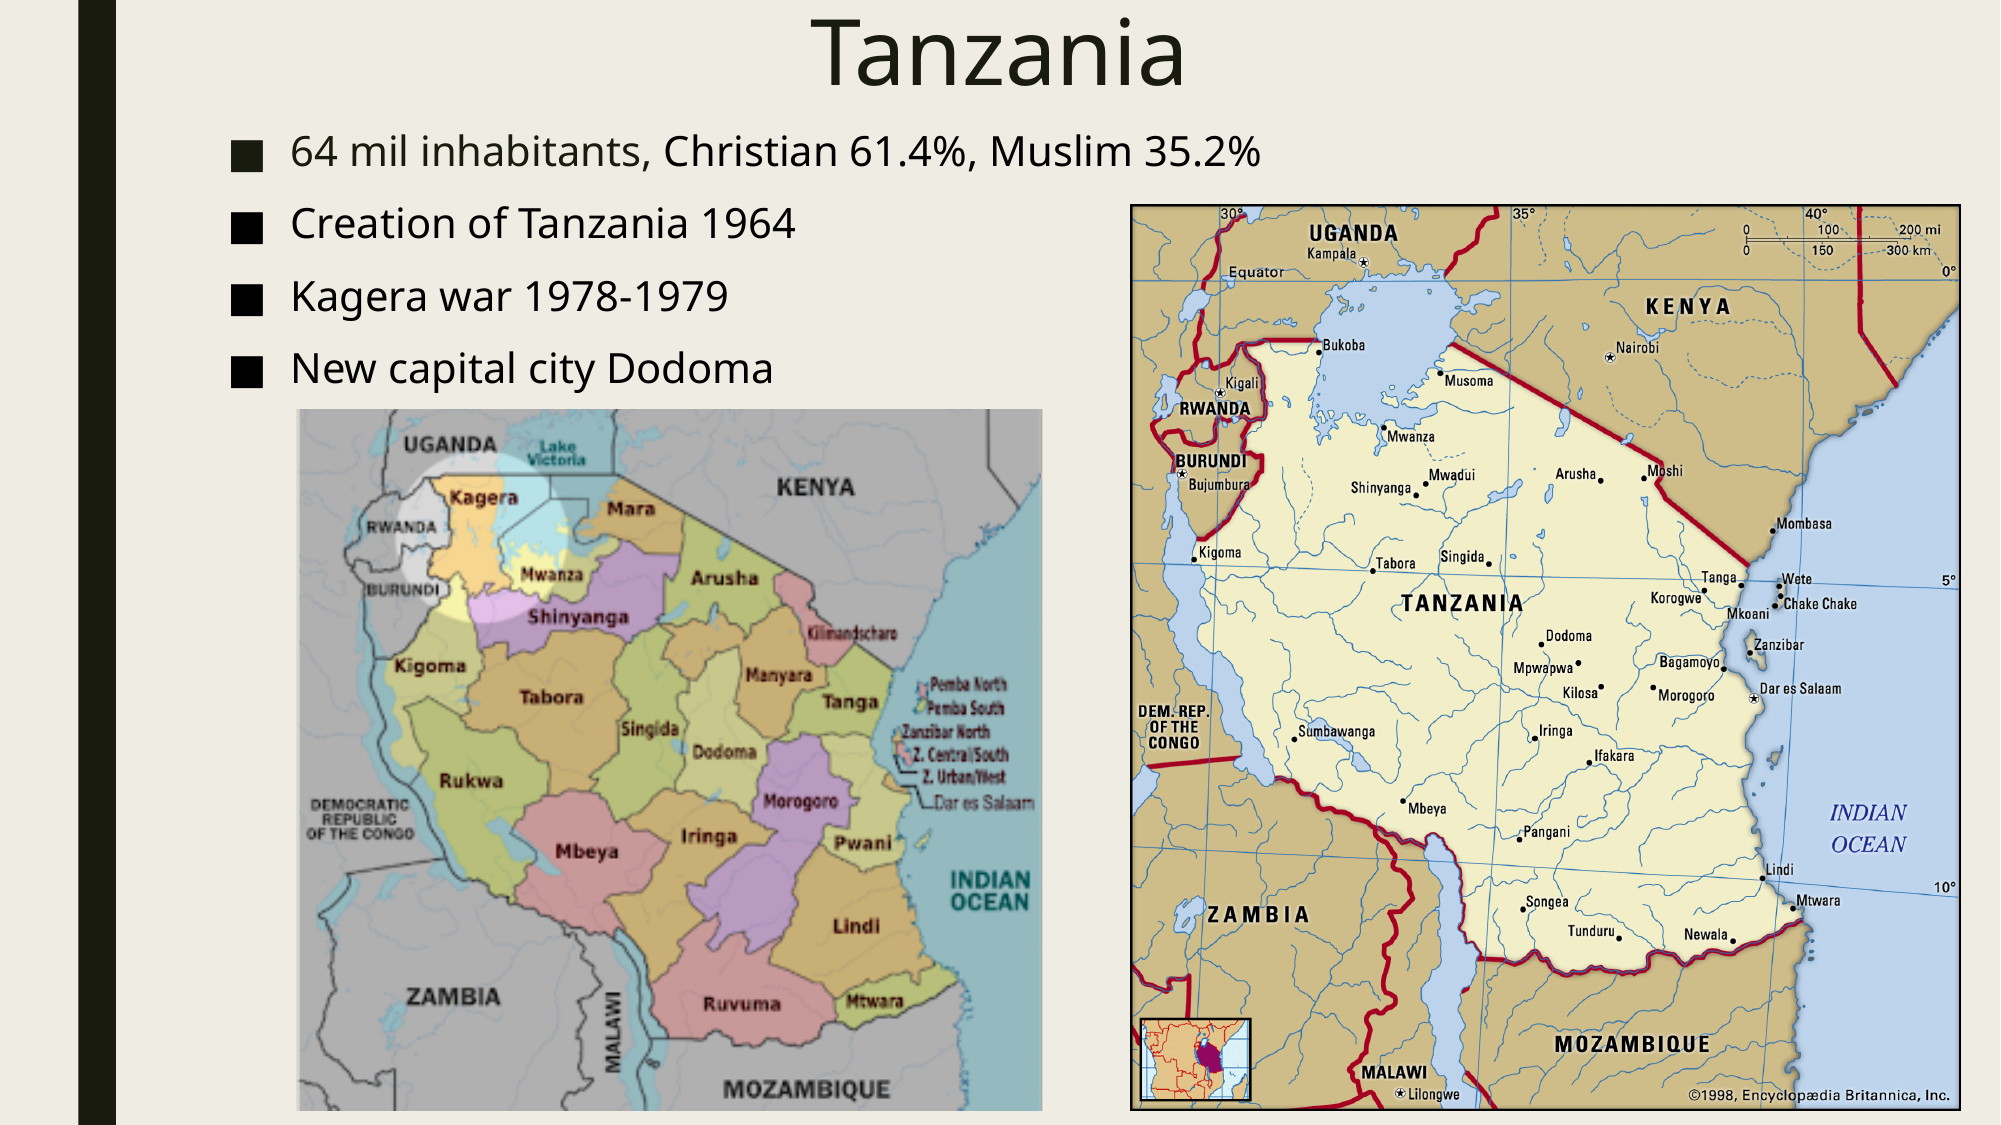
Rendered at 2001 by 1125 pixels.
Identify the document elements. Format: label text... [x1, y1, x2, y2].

picture [293, 409, 1047, 1111]
picture [1130, 204, 1961, 1111]
list 64 mil inhabitants, Christian 61.4%, Muslim 35.2% Creation of Tanzania 1964 Kagera war 1978-1979 New capital city Dodoma [212, 121, 1788, 710]
title Tanzania [212, 0, 1788, 121]
